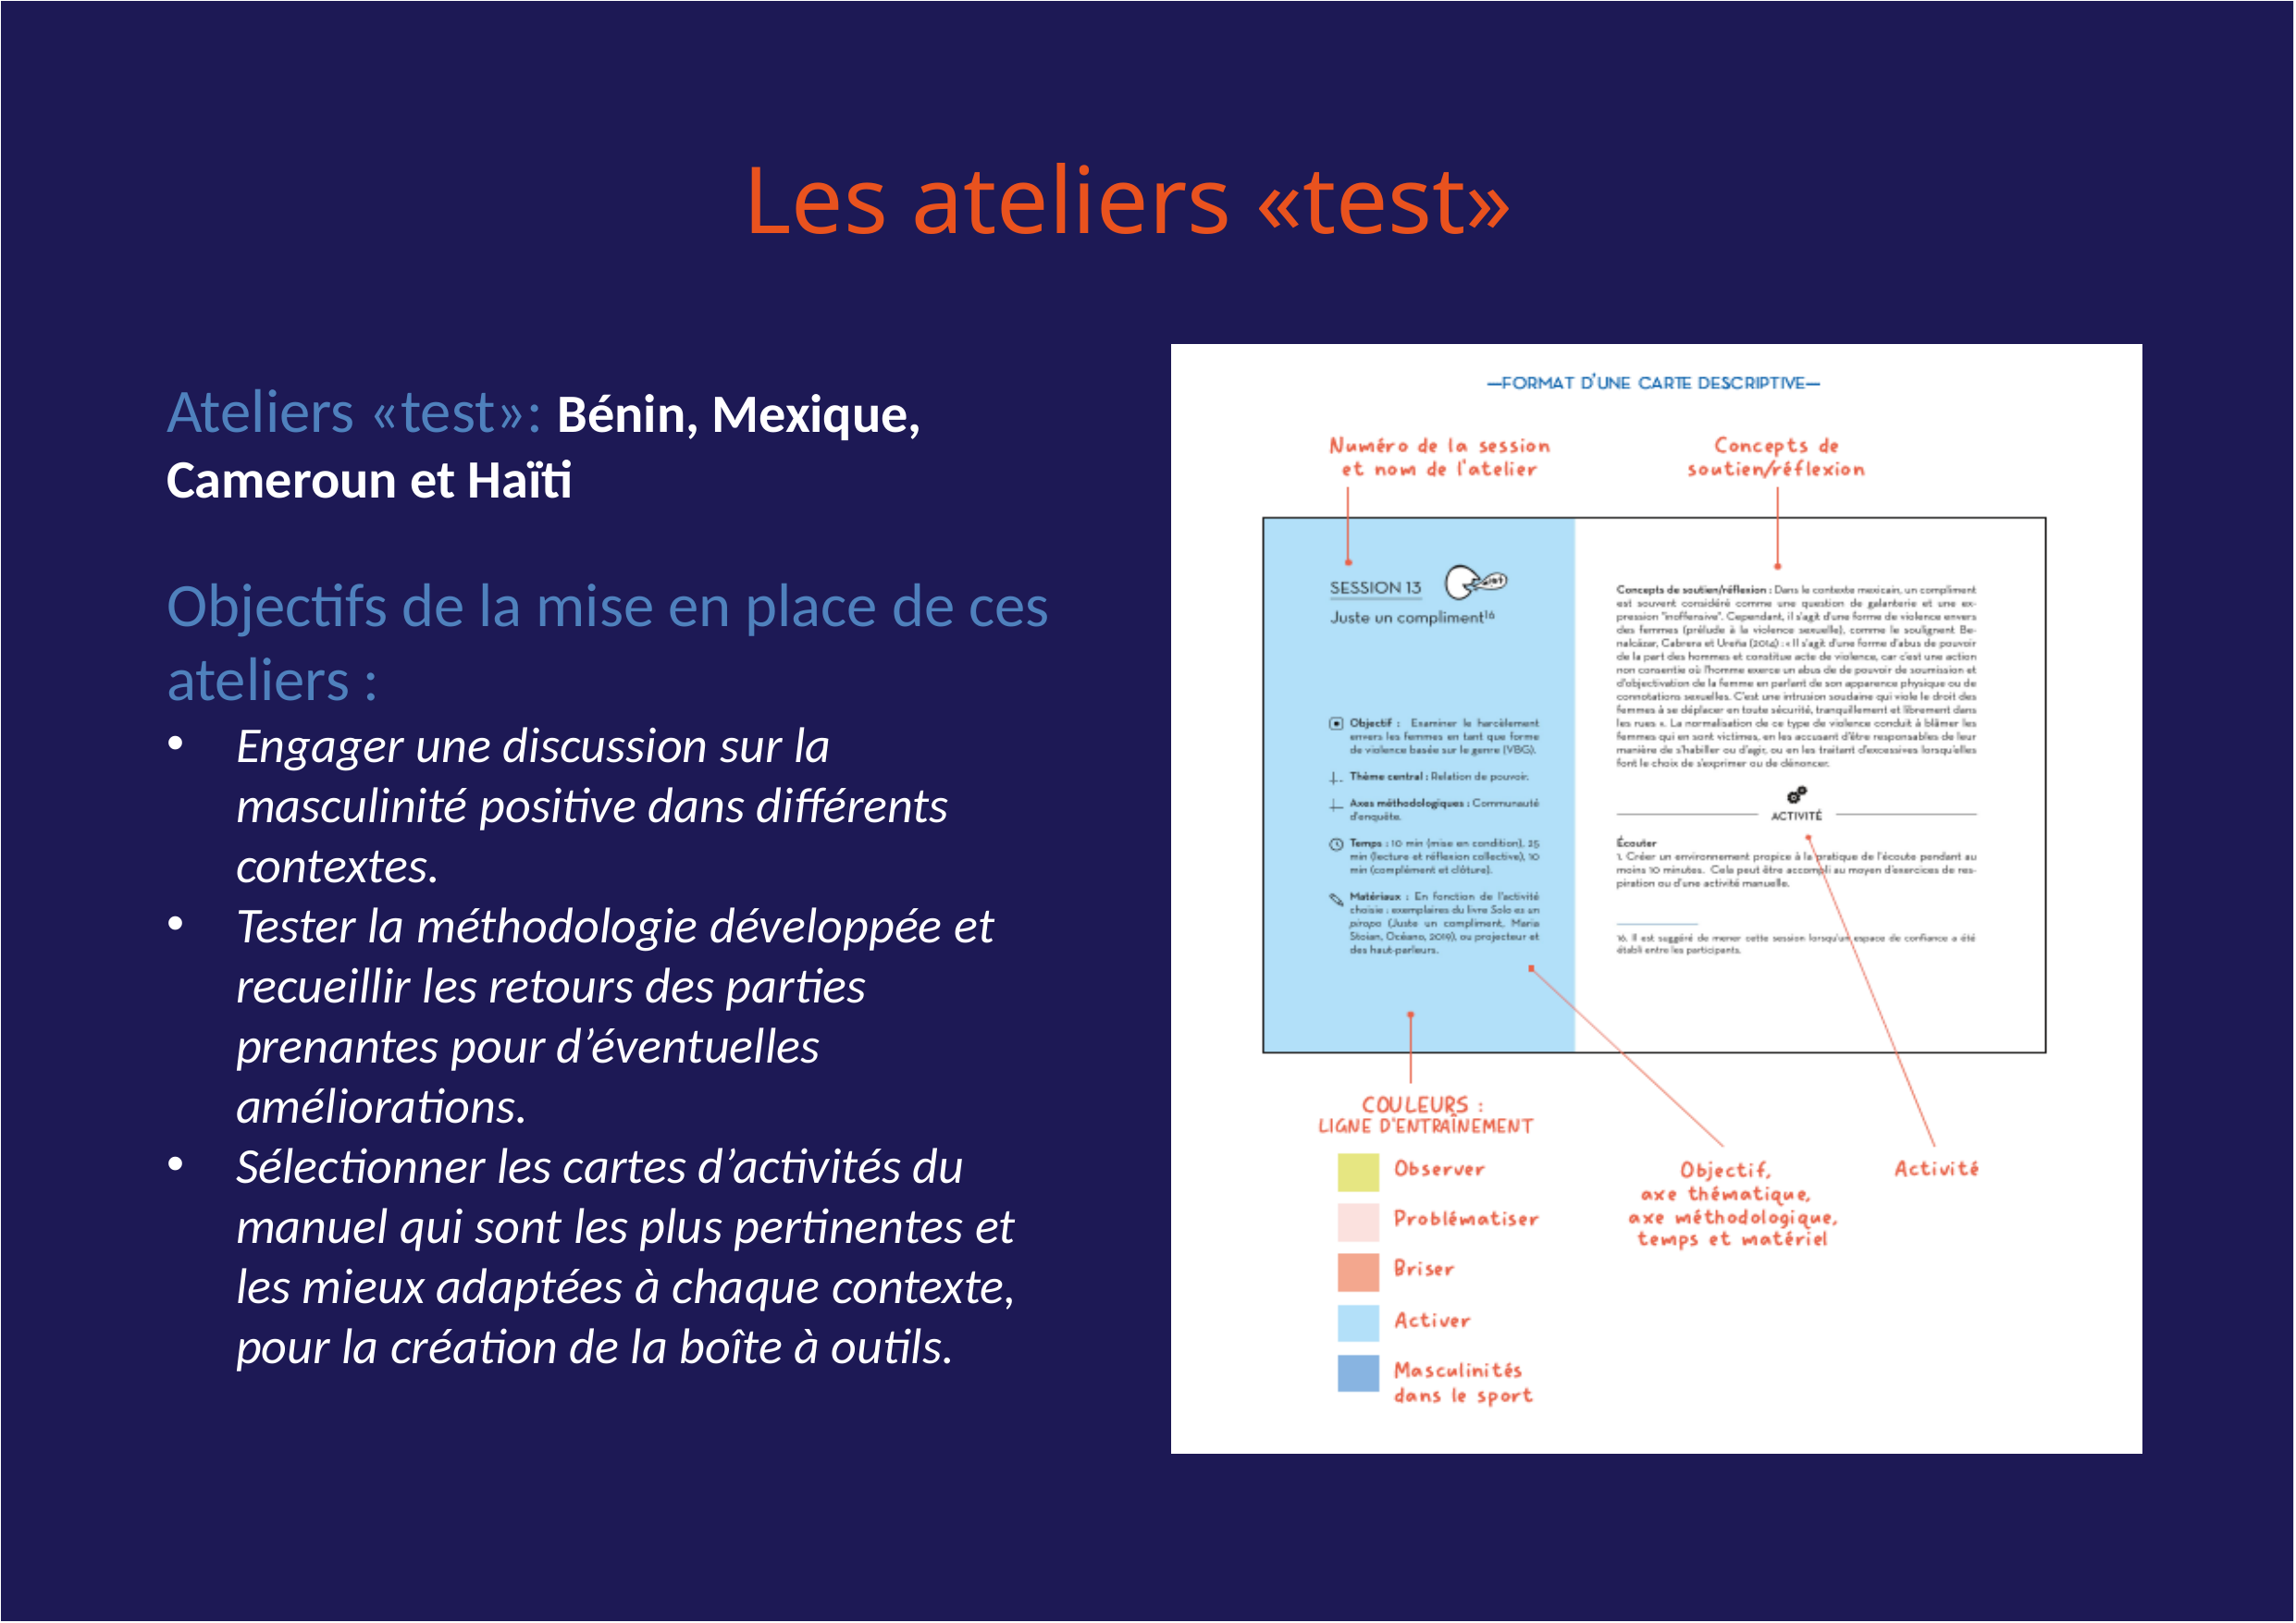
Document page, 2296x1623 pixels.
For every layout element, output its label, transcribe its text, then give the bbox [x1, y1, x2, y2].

picture [1170, 344, 2143, 1454]
text_box Ateliers «test»: Bénin, Mexique, Cameroun et Haïti Objectifs de la mise en place de ces ateliers : Engager une discussion sur la masculinité positive dans différents contextes. Tester la méthodologie développée et recueillir les retours des parties prenantes pour d’éventuelles améliorations. Sélectionner les cartes d’activités du manuel qui sont les plus pertinentes et les mieux adaptées à chaque contexte, pour la création de la boîte à outils. [153, 363, 1082, 1381]
title Les ateliers «test» [743, 141, 2296, 253]
